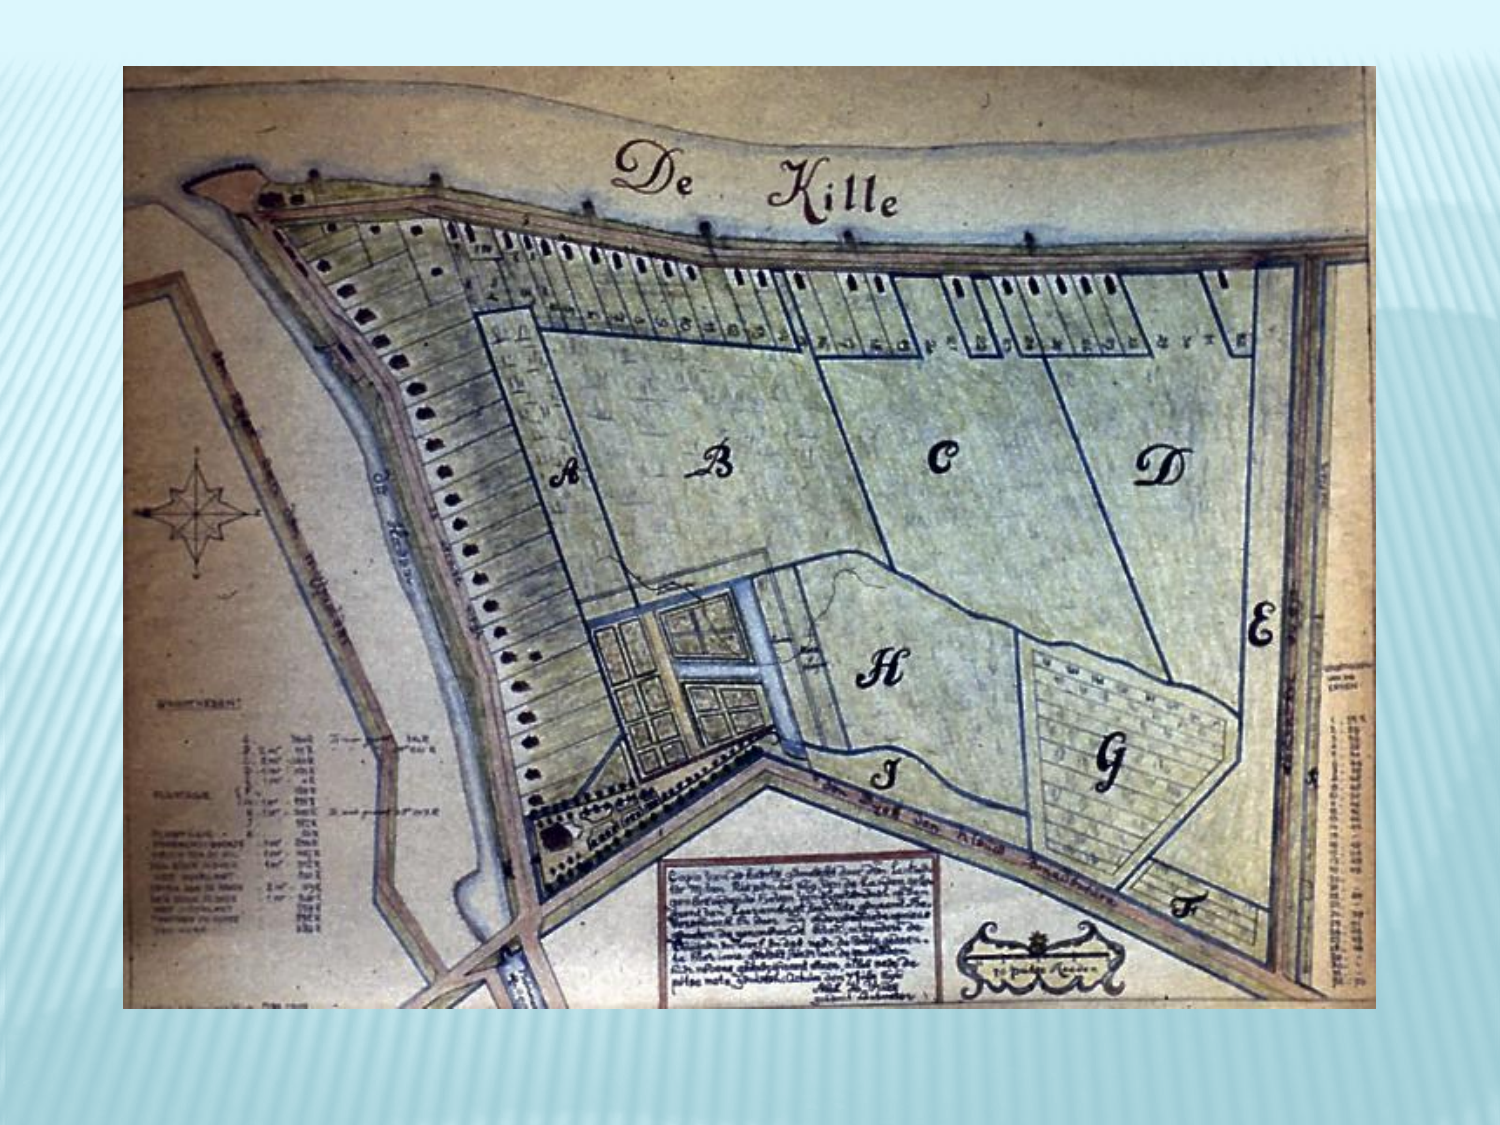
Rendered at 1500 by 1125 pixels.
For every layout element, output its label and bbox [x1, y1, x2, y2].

picture [123, 65, 1377, 1009]
